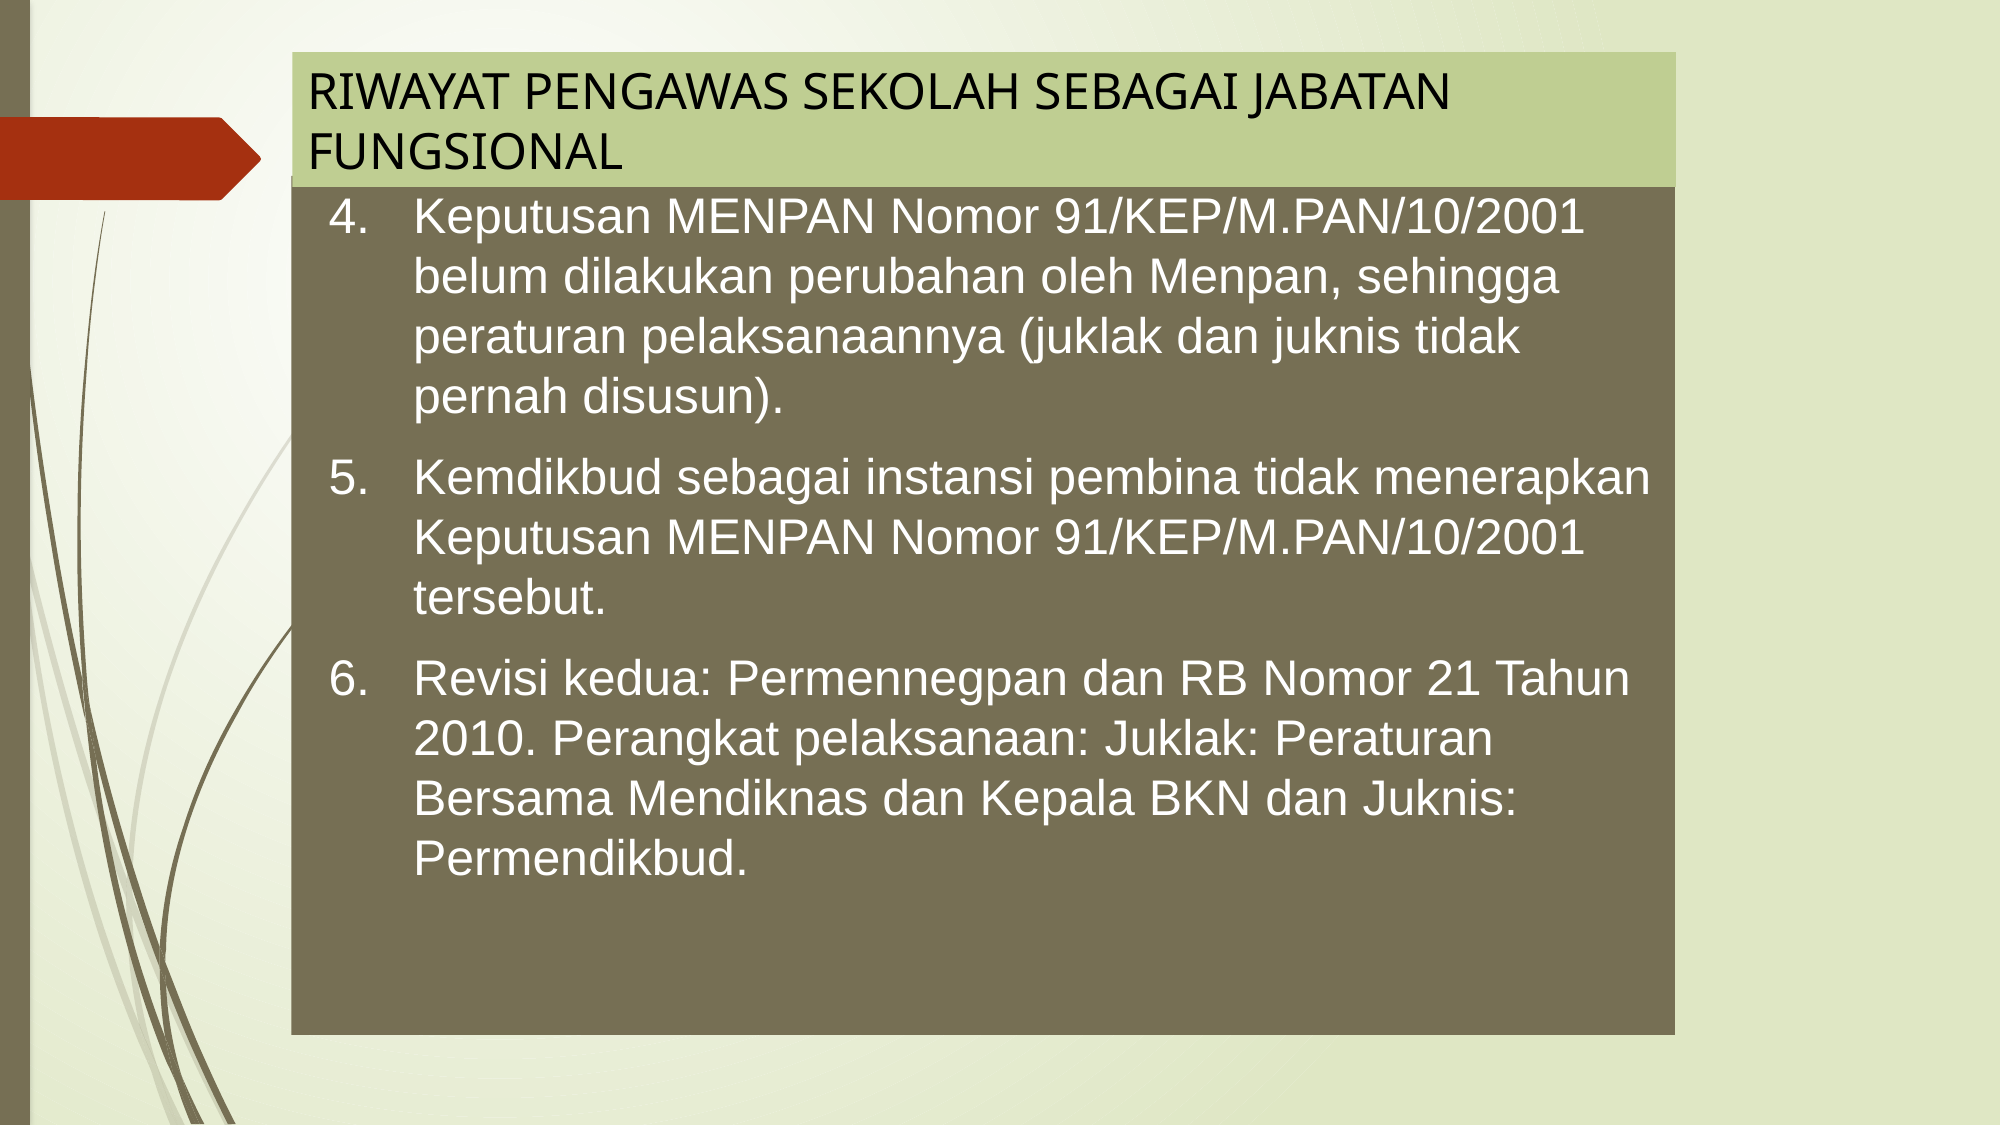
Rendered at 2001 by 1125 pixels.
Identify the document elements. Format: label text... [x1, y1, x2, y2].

text_box RIWAYAT PENGAWAS SEKOLAH SEBAGAI JABATAN FUNGSIONAL [292, 52, 1676, 187]
list Keputusan MENPAN Nomor 91/KEP/M.PAN/10/2001 belum dilakukan perubahan oleh Menpan, sehingga peraturan pelaksanaannya (juklak dan juknis tidak pernah disusun). Kemdikbud sebagai instansi pembina tidak menerapkan Keputusan MENPAN Nomor 91/KEP/M.PAN/10/2001 tersebut. Revisi kedua: Permennegpan dan RB Nomor 21 Tahun 2010. Perangkat pelaksanaan: Juklak: Peraturan Bersama Mendiknas dan Kepala BKN dan Juknis: Permendikbud. [291, 175, 1675, 1035]
